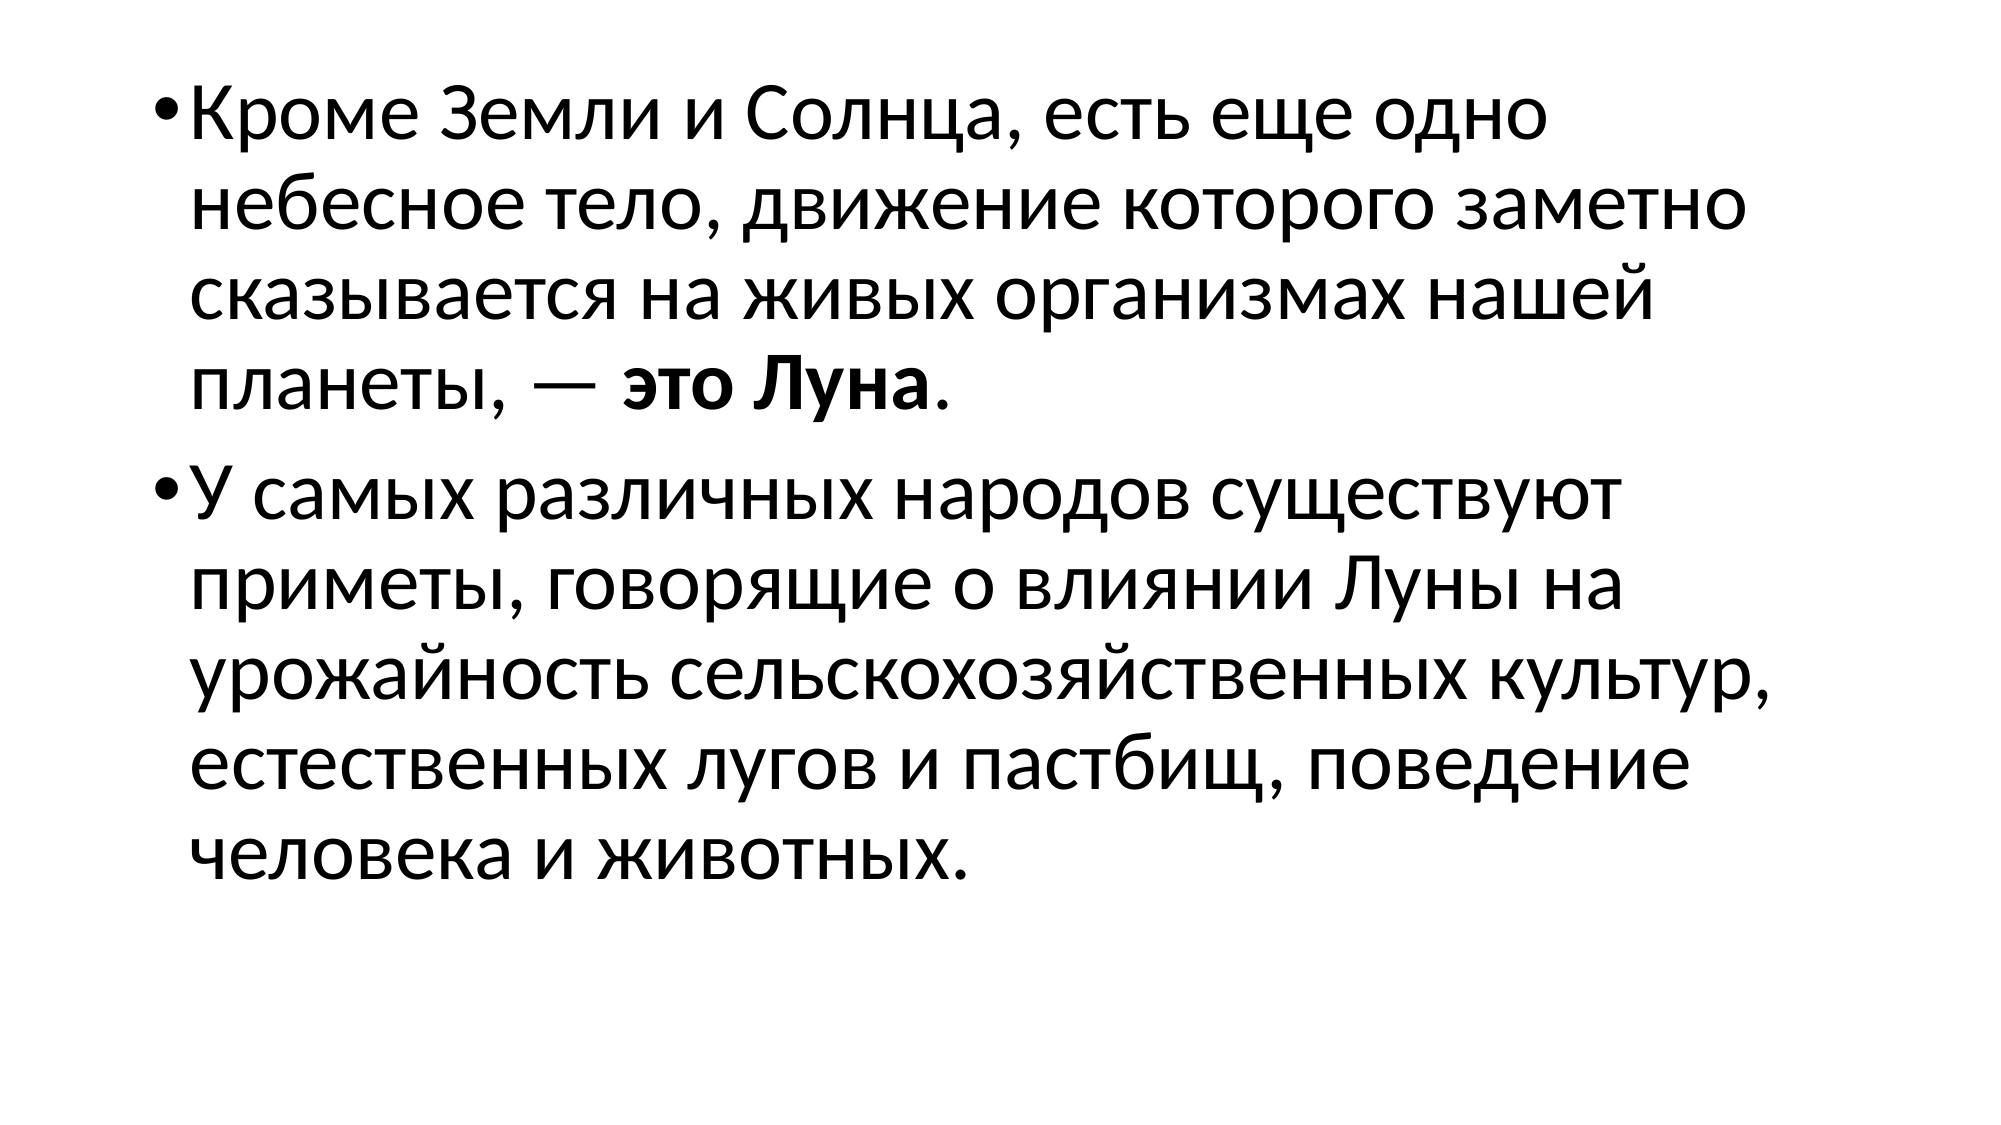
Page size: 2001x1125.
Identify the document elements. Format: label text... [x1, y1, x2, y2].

list Кроме Земли и Солнца, есть еще одно небесное тело, движение которого заметно сказывается на живых организмах нашей планеты, — это Луна. У самых различных народов существуют приметы, говорящие о влиянии Луны на урожайность сельскохозяйственных культур, естественных лугов и пастбищ, поведение человека и животных. [137, 59, 1863, 1014]
